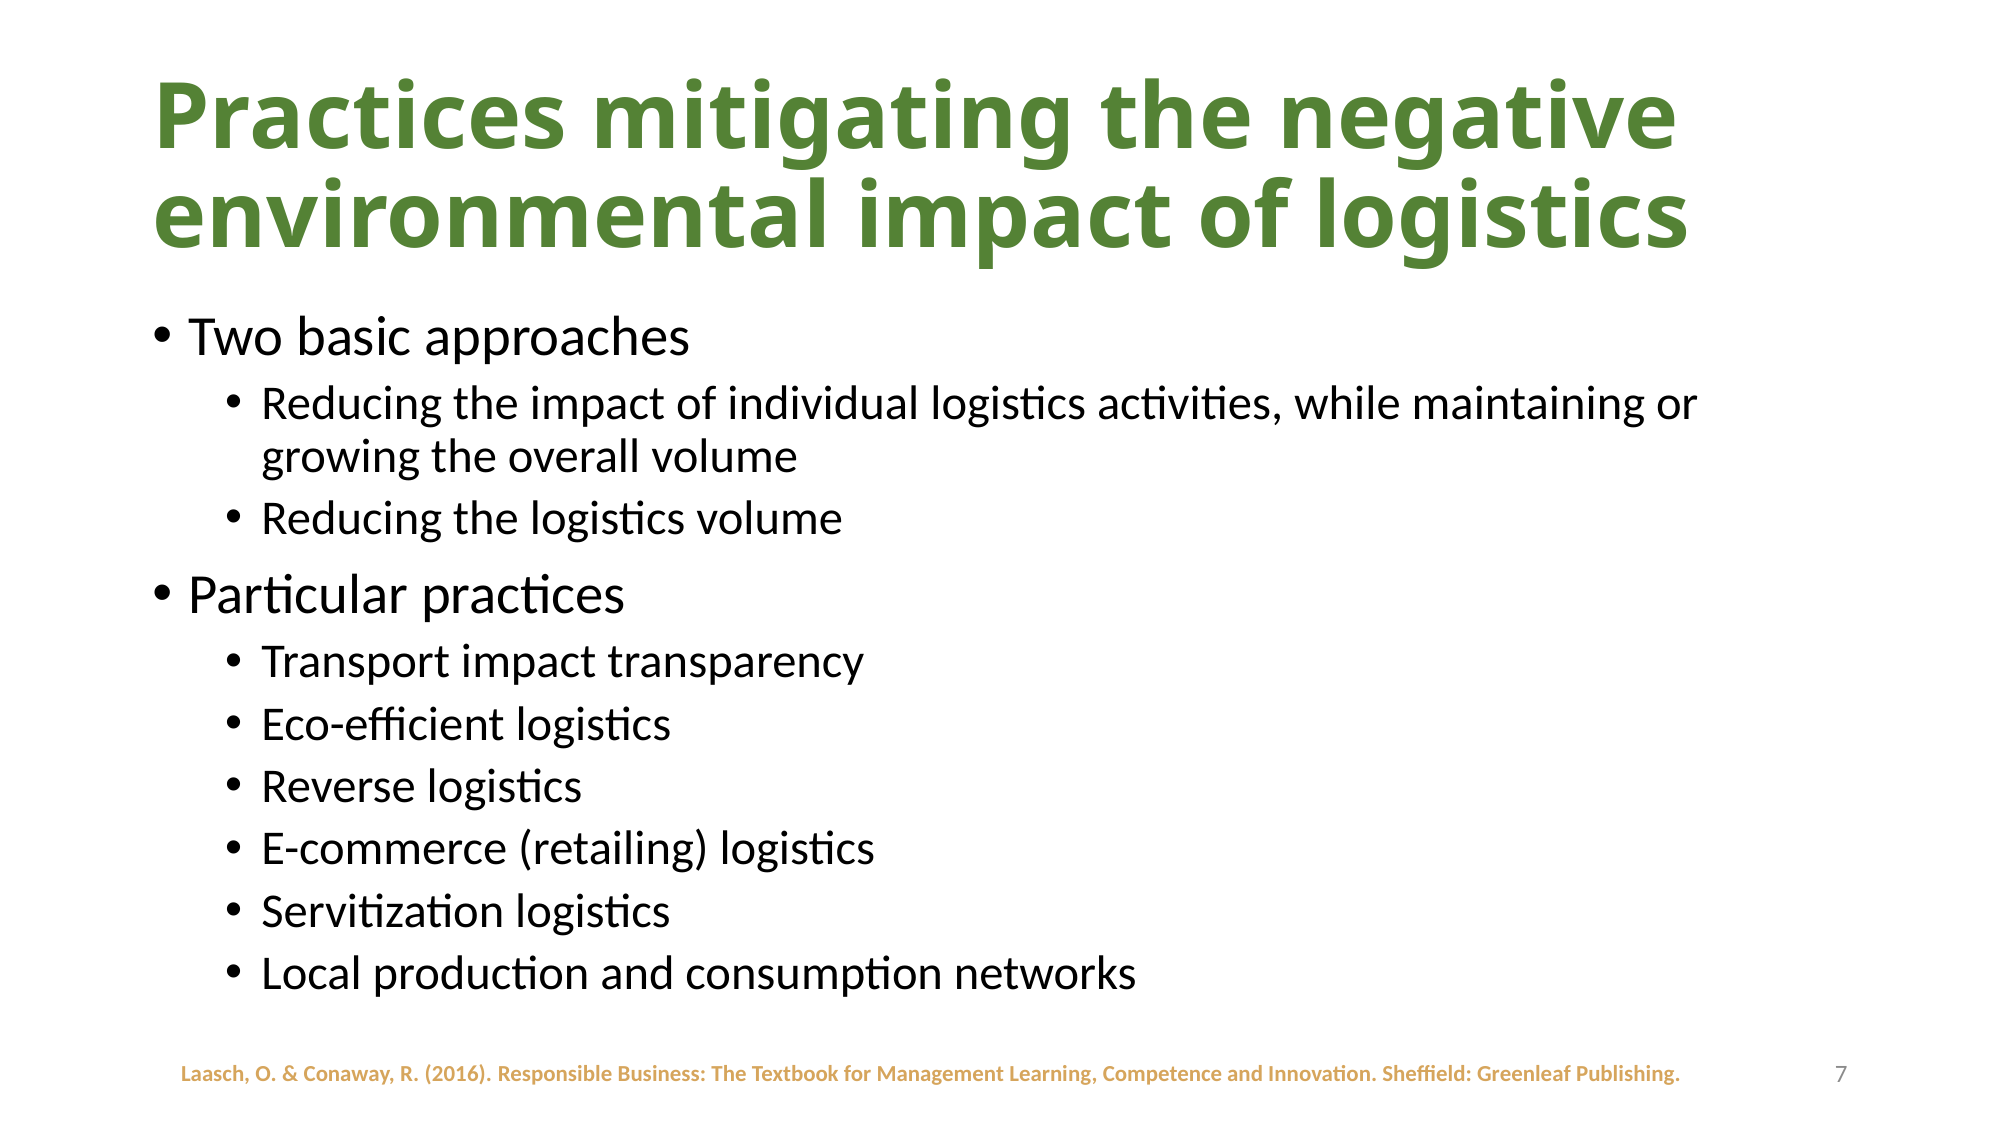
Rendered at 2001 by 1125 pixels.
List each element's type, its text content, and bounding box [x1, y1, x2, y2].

title Practices mitigating the negative environmental impact of logistics [137, 59, 1863, 278]
slide_number 7 [1771, 1042, 1863, 1103]
list Two basic approaches Reducing the impact of individual logistics activities, while maintaining or growing the overall volume Reducing the logistics volume Particular practices Transport impact transparency Eco-efficient logistics Reverse logistics E-commerce (retailing) logistics Servitization logistics Local production and consumption networks [137, 299, 1863, 1014]
footer Laasch, O. & Conaway, R. (2016). Responsible Business: The Textbook for Management Learning, Competence and Innovation. Sheffield: Greenleaf Publishing. [137, 1042, 1732, 1103]
